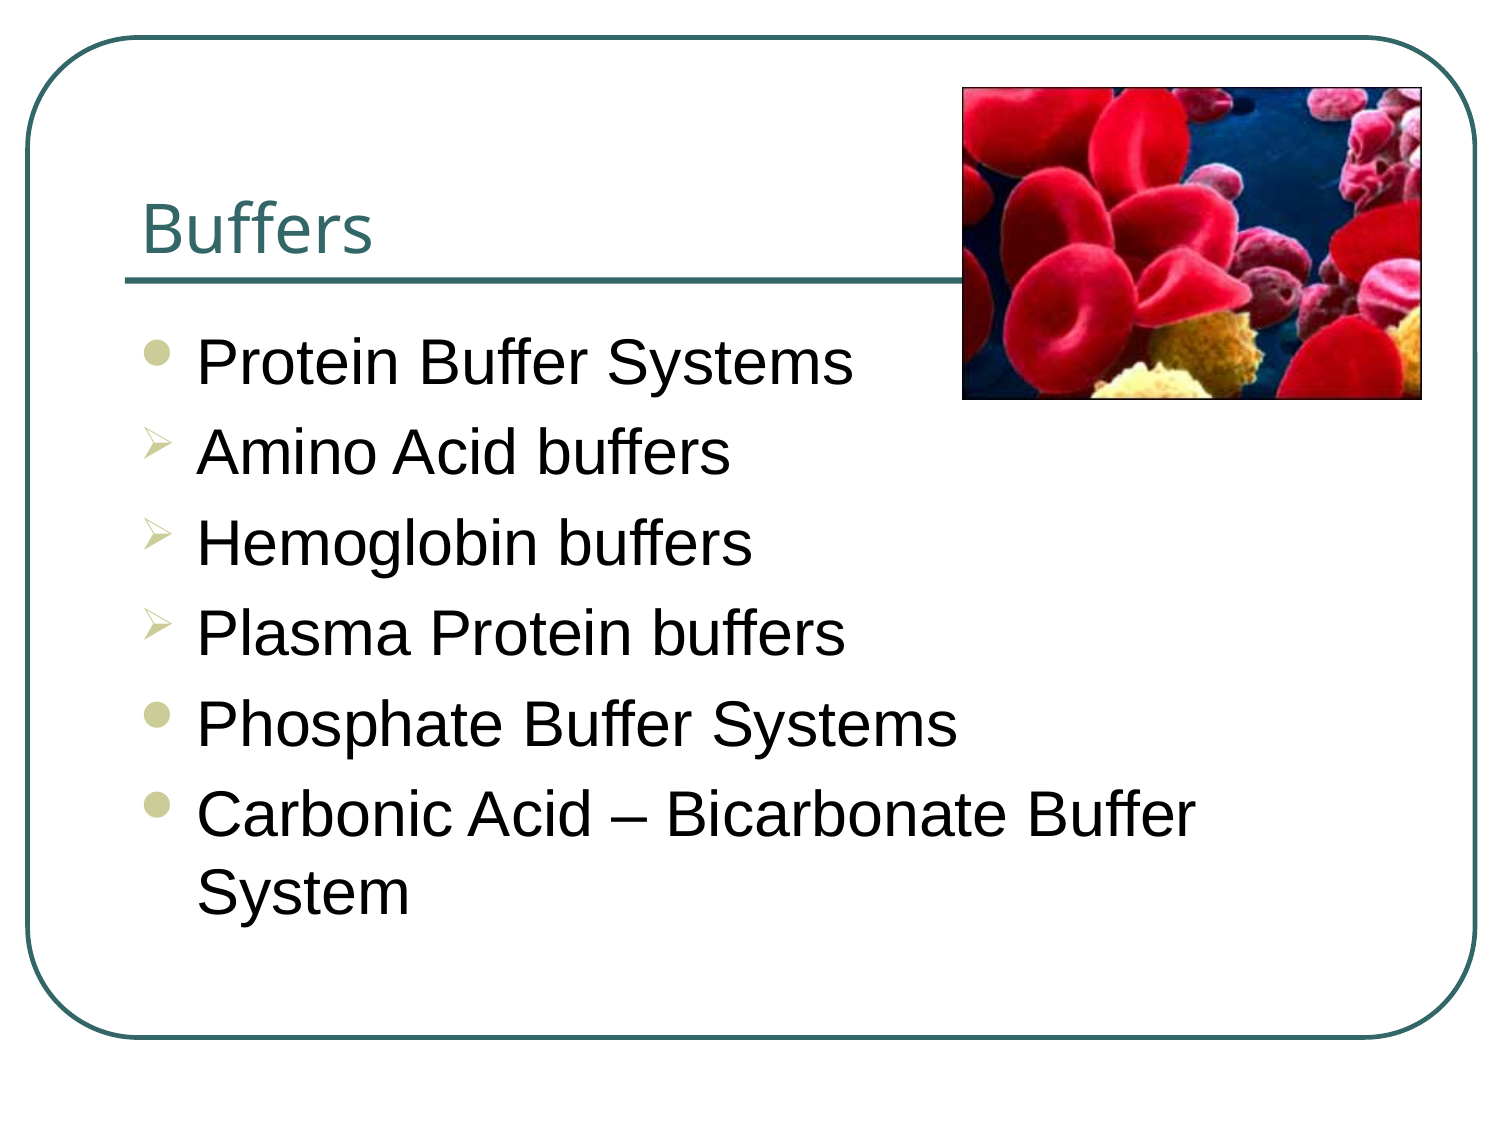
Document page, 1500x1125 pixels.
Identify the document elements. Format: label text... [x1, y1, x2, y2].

list Protein Buffer Systems Amino Acid buffers Hemoglobin buffers Plasma Protein buffers Phosphate Buffer Systems Carbonic Acid – Bicarbonate Buffer System [125, 312, 1388, 975]
title Buffers [125, 87, 960, 275]
picture [962, 87, 1423, 401]
